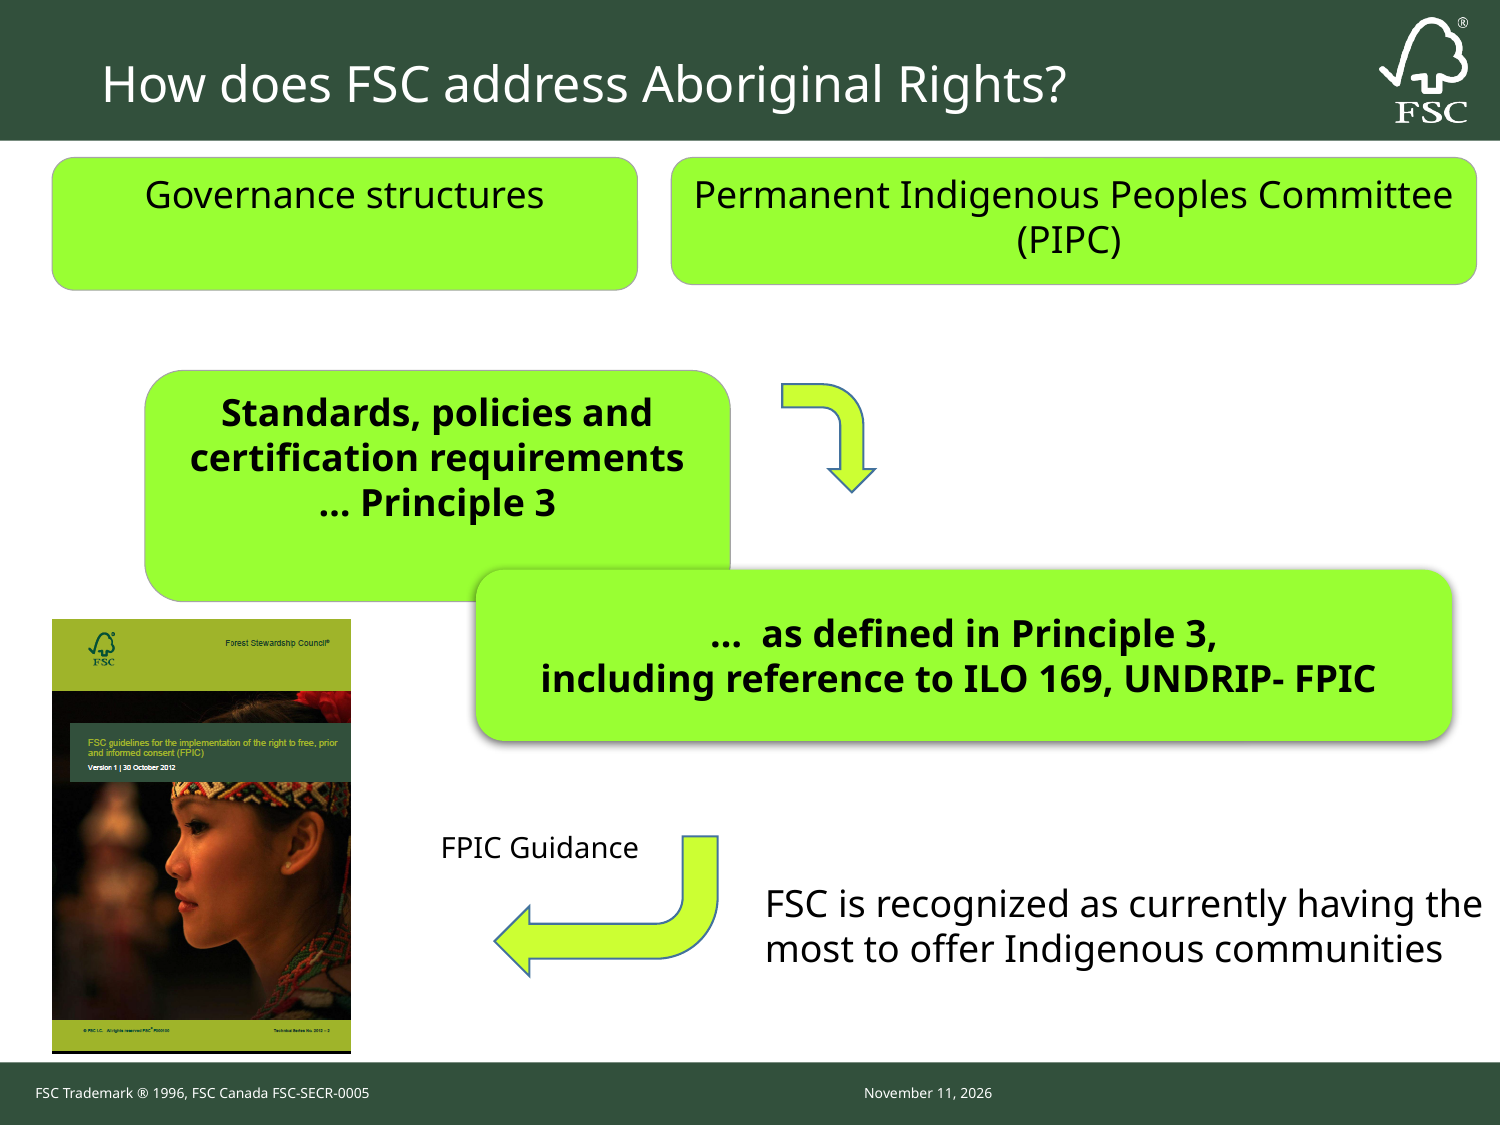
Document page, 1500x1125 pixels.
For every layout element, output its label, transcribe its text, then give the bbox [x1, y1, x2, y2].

text_box How does FSC address Aboriginal Rights? [86, 0, 1414, 120]
text_box [781, 383, 878, 494]
text_box Governance structures [51, 156, 639, 291]
text_box Permanent Indigenous Peoples Committee (PIPC) [670, 156, 1478, 286]
text_box [493, 835, 719, 979]
text_box FSC is recognized as currently having the most to offer Indigenous communities [749, 872, 1500, 978]
text_box … as defined in Principle 3, including reference to ILO 169, UNDRIP- FPIC [475, 569, 1453, 741]
text_box FPIC Guidance [425, 821, 662, 872]
picture [1379, 17, 1468, 123]
text_box Standards, policies and certification requirements … Principle 3 [144, 369, 731, 603]
picture [51, 619, 351, 1054]
